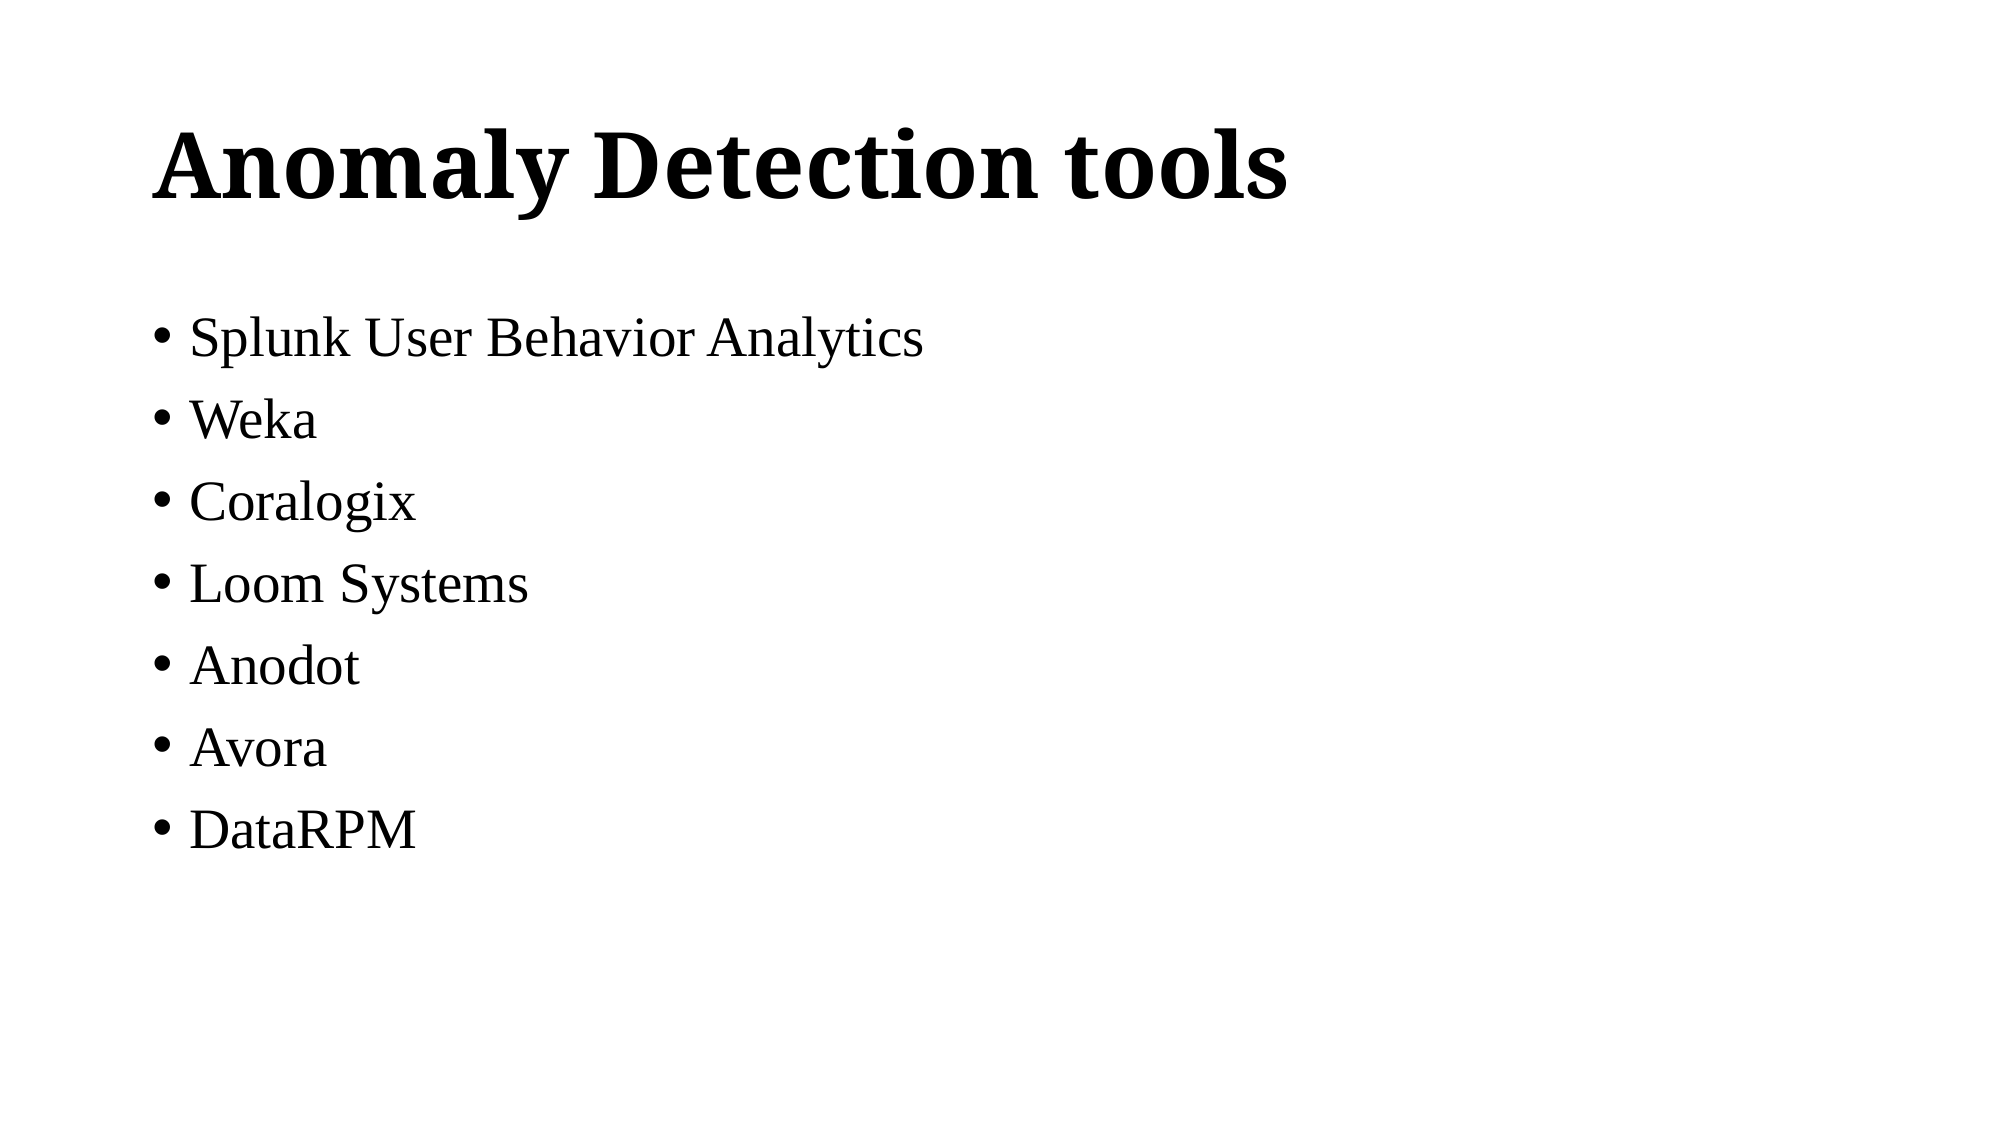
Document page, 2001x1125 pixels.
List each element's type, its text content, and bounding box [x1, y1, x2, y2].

list Splunk User Behavior Analytics Weka Coralogix Loom Systems Anodot Avora DataRPM [137, 299, 1863, 1014]
title Anomaly Detection tools [137, 59, 1863, 278]
